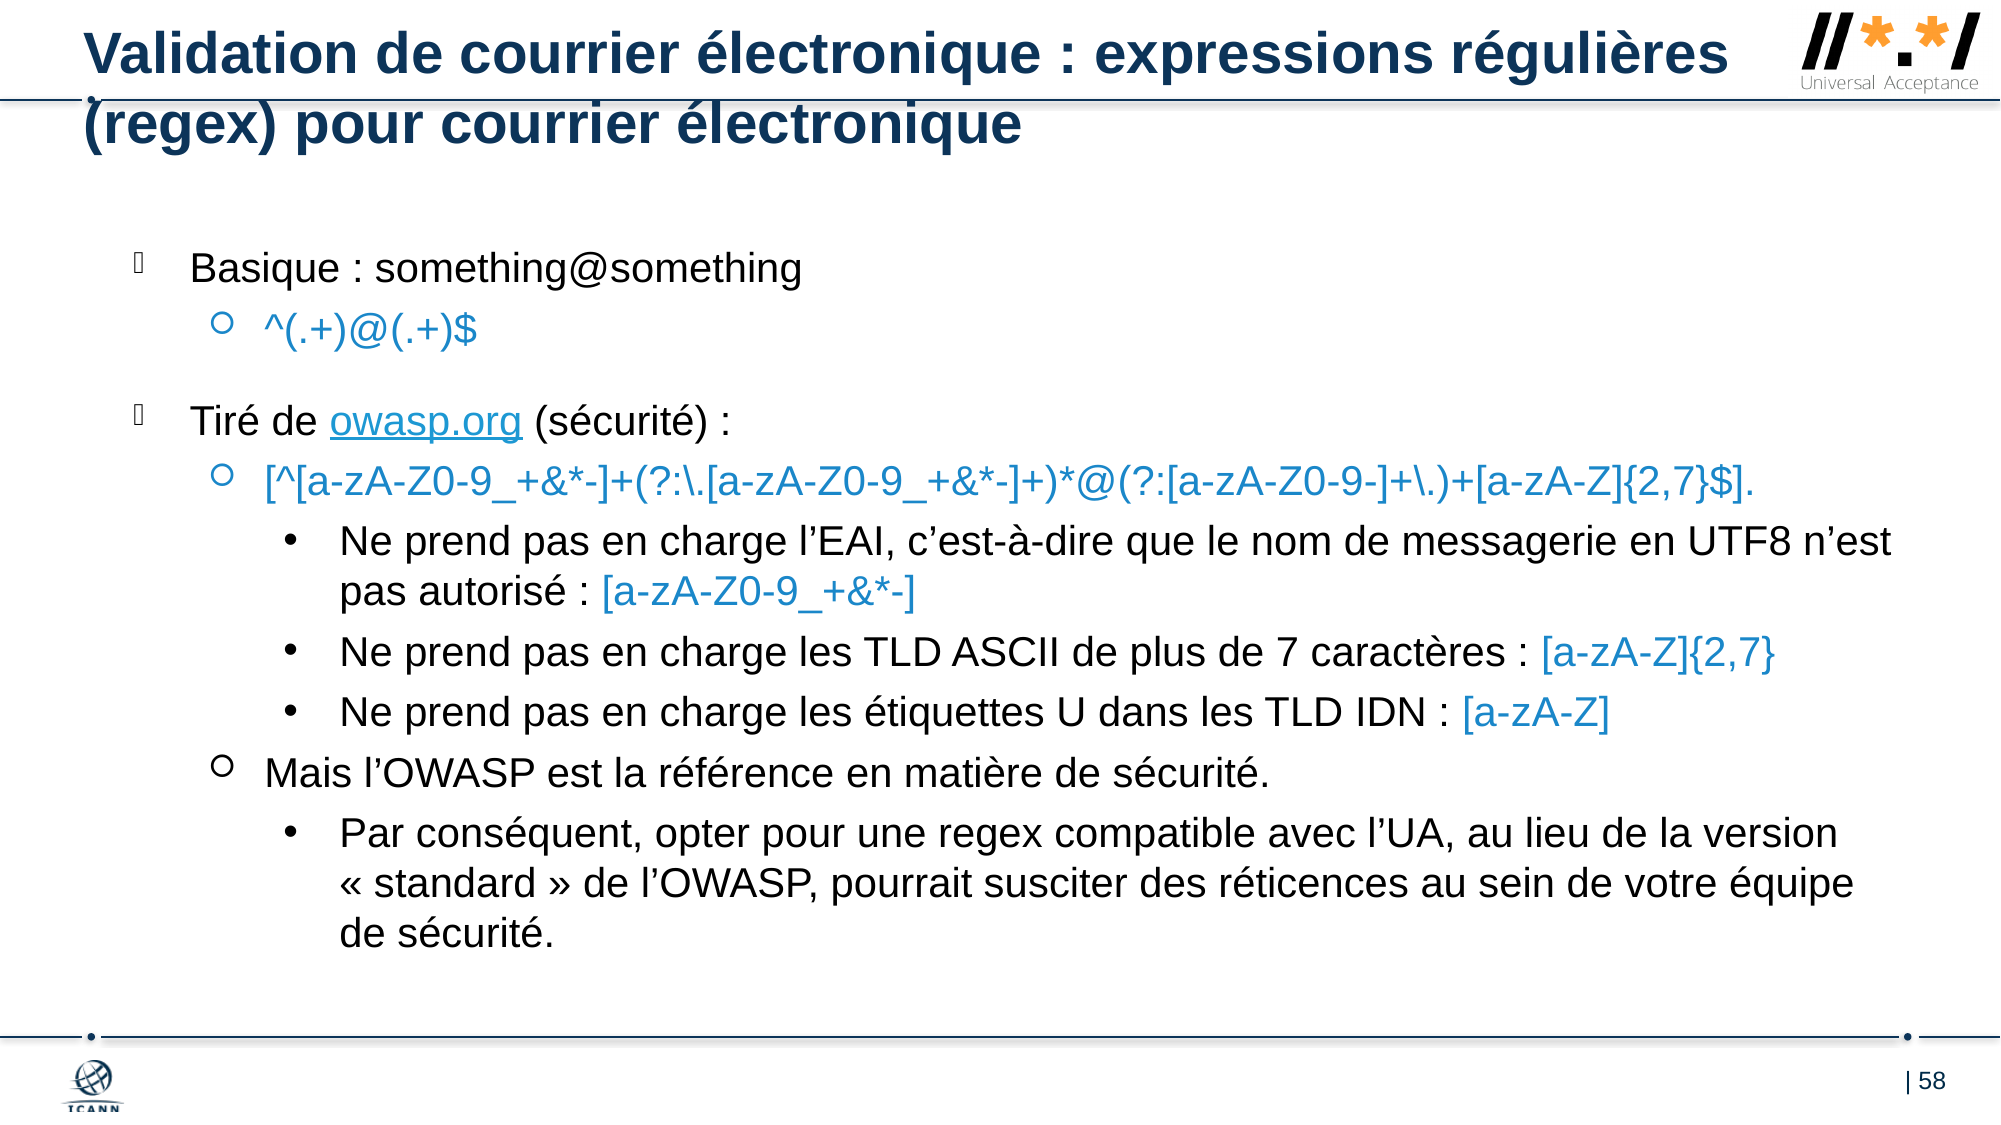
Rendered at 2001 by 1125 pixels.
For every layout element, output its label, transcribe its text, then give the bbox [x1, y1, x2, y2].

list Basique : something@something ^(.+)@(.+)$ Tiré de owasp.org (sécurité) : [^[a-zA-Z0-9_+&*-]+(?:\.[a-zA-Z0-9_+&*-]+)*@(?:[a-zA-Z0-9-]+\.)+[a-zA-Z]{2,7}$]. Ne prend pas en charge l’EAI, c’est-à-dire que le nom de messagerie en UTF8 n’est pas autorisé : [a-zA-Z0-9_+&*-] Ne prend pas en charge les TLD ASCII de plus de 7 caractères : [a-zA-Z]{2,7} Ne prend pas en charge les étiquettes U dans les TLD IDN : [a-zA-Z] Mais l’OWASP est la référence en matière de sécurité. Par conséquent, opter pour une regex compatible avec l’UA, au lieu de la version « standard » de l’OWASP, pourrait susciter des réticences au sein de votre équipe de sécurité. [133, 241, 1906, 969]
picture [1788, 5, 1993, 99]
title Validation de courrier électronique : expressions régulières (regex) pour courrier électronique [68, 7, 1784, 82]
